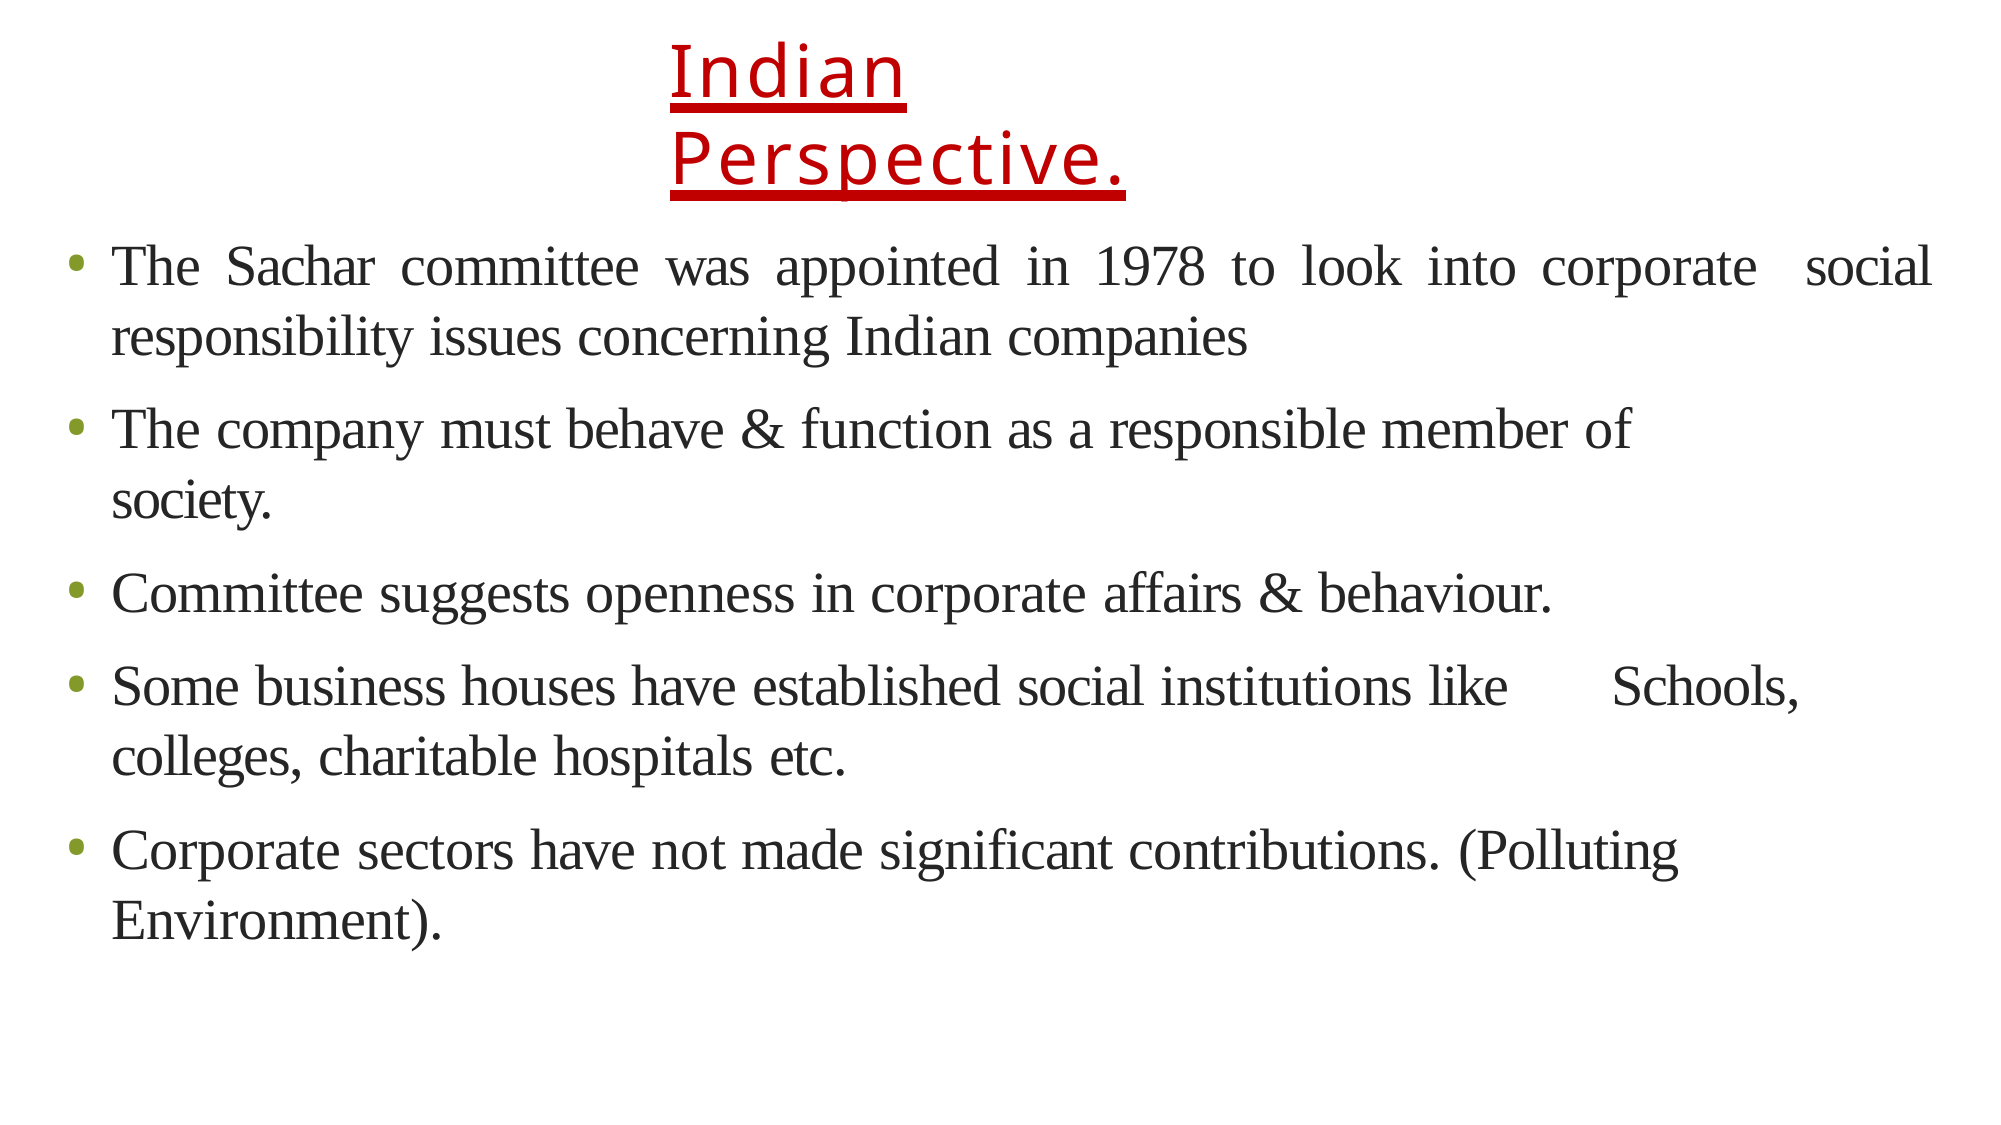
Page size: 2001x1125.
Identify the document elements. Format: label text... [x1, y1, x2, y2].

text_box The Sachar committee was appointed in 1978 to look into corporate social responsibility issues concerning Indian companies The company must behave & function as a responsible member of society. Committee suggests openness in corporate affairs & behaviour. Some business houses have established social institutions like Schools, colleges, charitable hospitals etc. Corporate sectors have not made significant contributions. (Polluting Environment). [62, 224, 1975, 951]
title Indian Perspective. [667, 15, 1333, 206]
